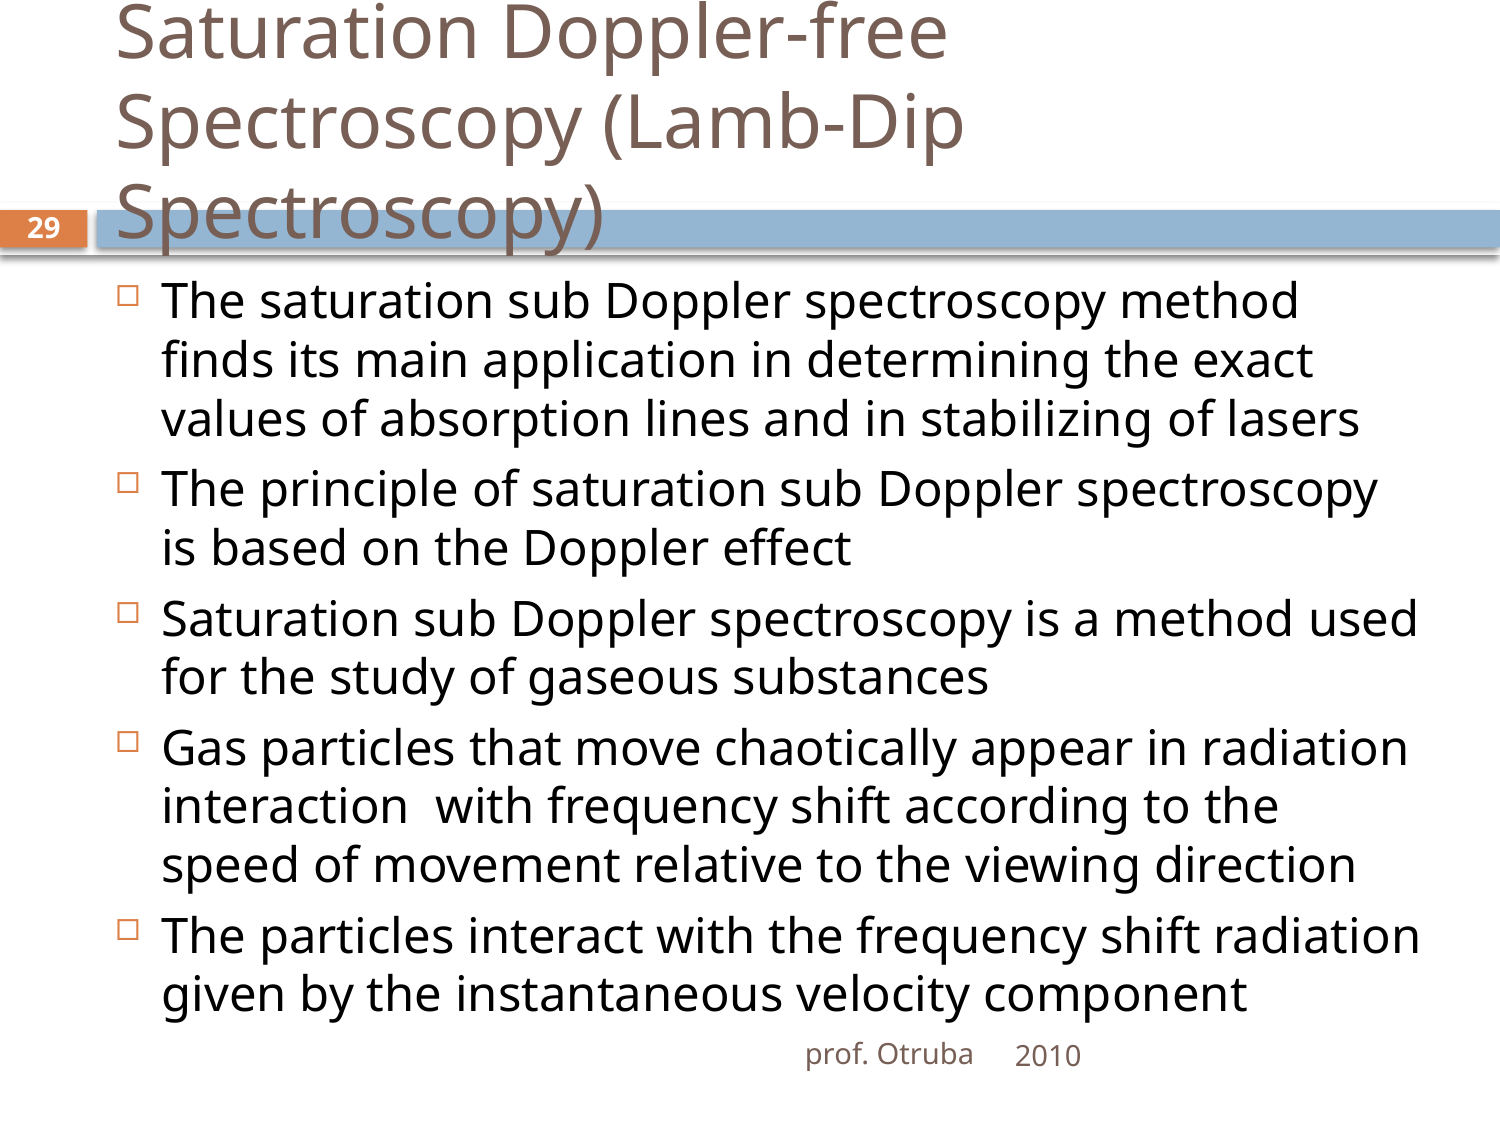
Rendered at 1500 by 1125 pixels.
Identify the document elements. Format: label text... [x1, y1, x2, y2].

slide_number 29 [0, 208, 88, 249]
list The saturation sub Doppler spectroscopy method finds its main application in determining the exact values of absorption lines and in stabilizing of lasers The principle of saturation sub Doppler spectroscopy is based on the Doppler effect Saturation sub Doppler spectroscopy is a method used for the study of gaseous substances Gas particles that move chaotically appear in radiation interaction with frequency shift according to the speed of movement relative to the viewing direction The particles interact with the frequency shift radiation given by the instantaneous velocity component [100, 262, 1438, 1043]
footer prof. Otruba [99, 1024, 990, 1085]
title Saturation Doppler-free Spectroscopy (Lamb-Dip Spectroscopy) [100, 37, 1438, 200]
slide_number 2010 [999, 1043, 1438, 1085]
